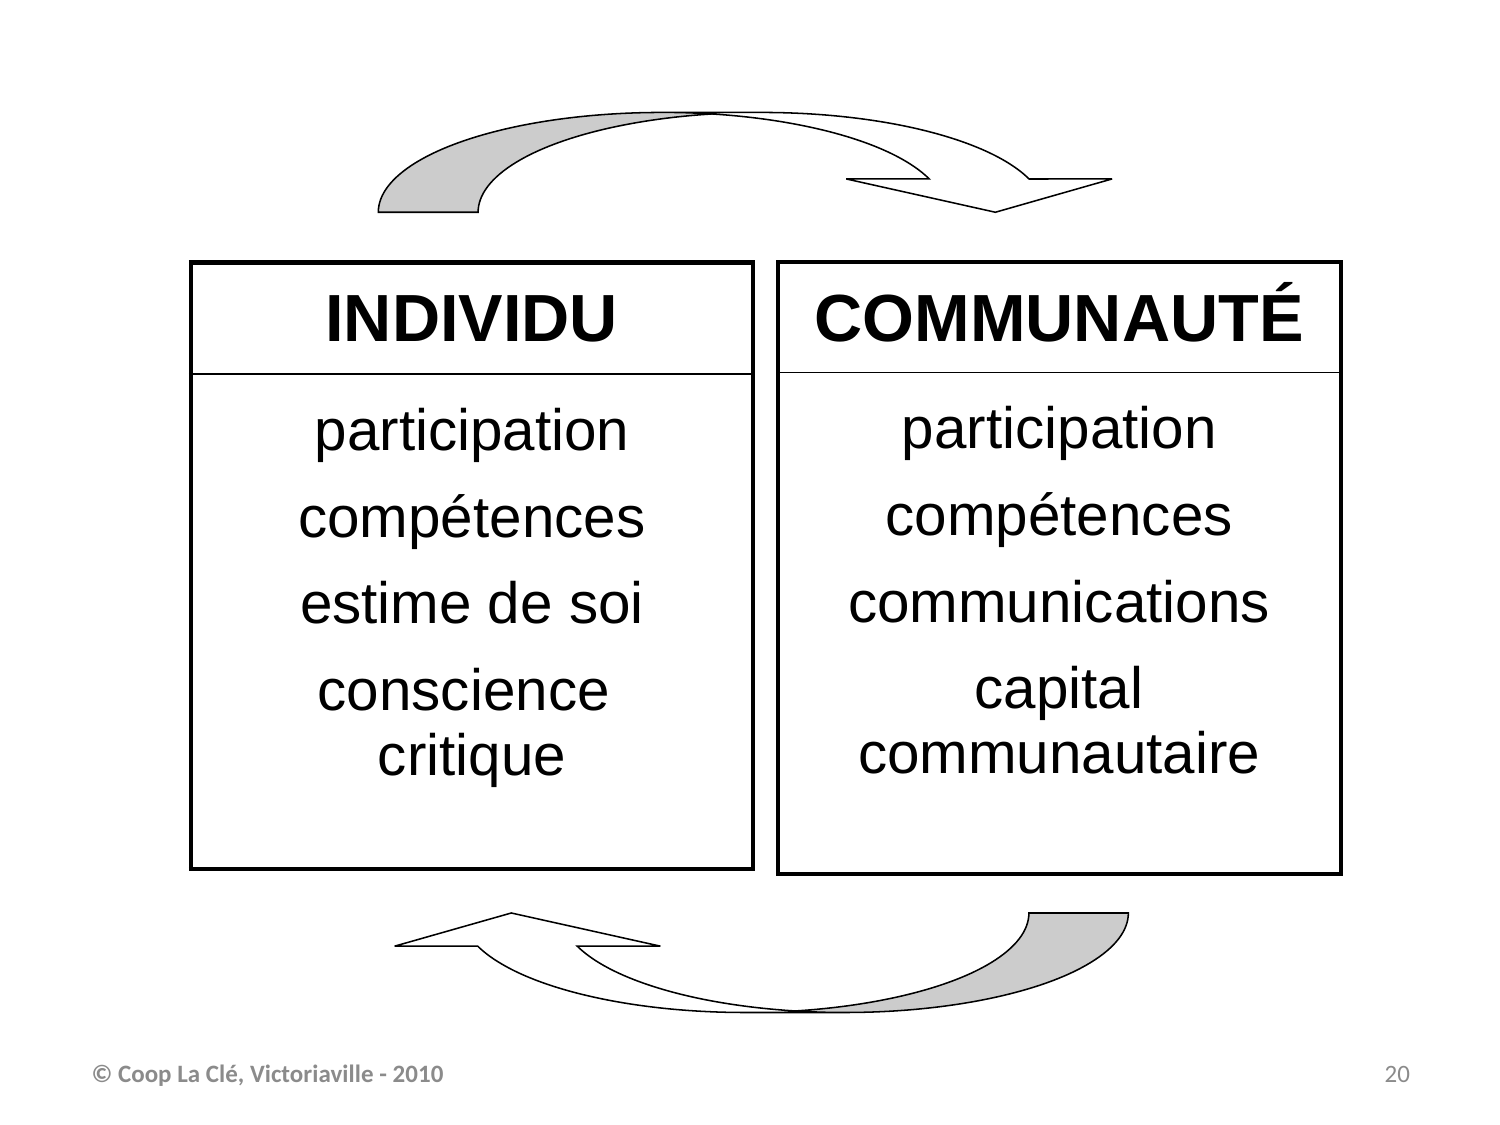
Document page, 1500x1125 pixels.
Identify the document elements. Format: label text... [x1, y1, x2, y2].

table_header COMMUNAUTÉ [1132, 264, 1339, 372]
table_cell participation compétences communications capital communautaire [1132, 373, 1339, 872]
text_box [145, 212, 372, 888]
table_header INDIVIDU [193, 265, 372, 373]
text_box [378, 112, 1129, 1013]
footer © Coop La Clé, Victoriaville - 2010 [76, 1042, 552, 1103]
table_cell participation compétences estime de soi conscience critique [193, 375, 372, 867]
slide_number 20 [1074, 1042, 1425, 1103]
